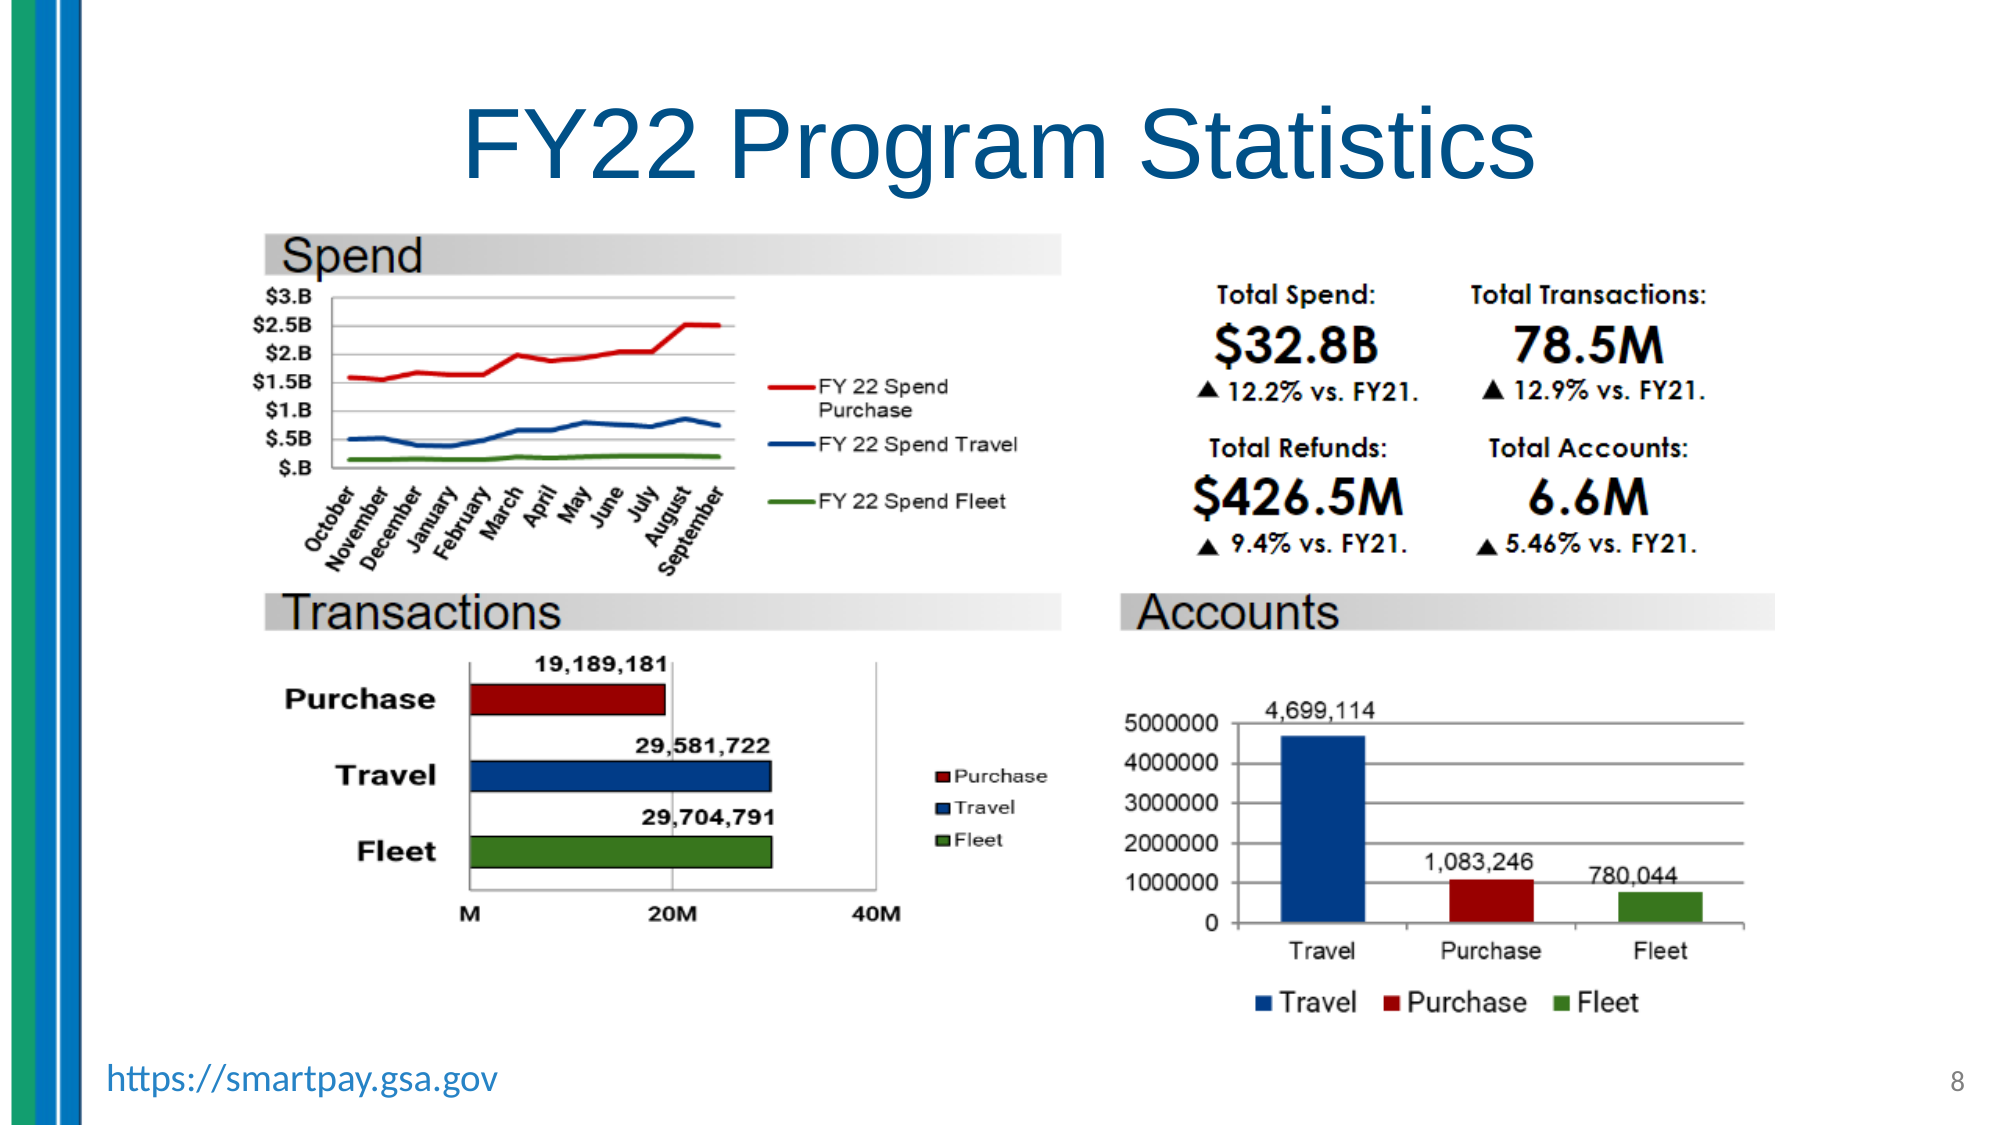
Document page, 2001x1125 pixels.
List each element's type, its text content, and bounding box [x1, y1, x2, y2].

footer https://smartpay.gsa.gov [85, 1042, 720, 1103]
picture [38, 0, 2000, 1125]
picture [0, 0, 35, 1125]
title FY22 Program Statistics [99, 45, 1900, 233]
